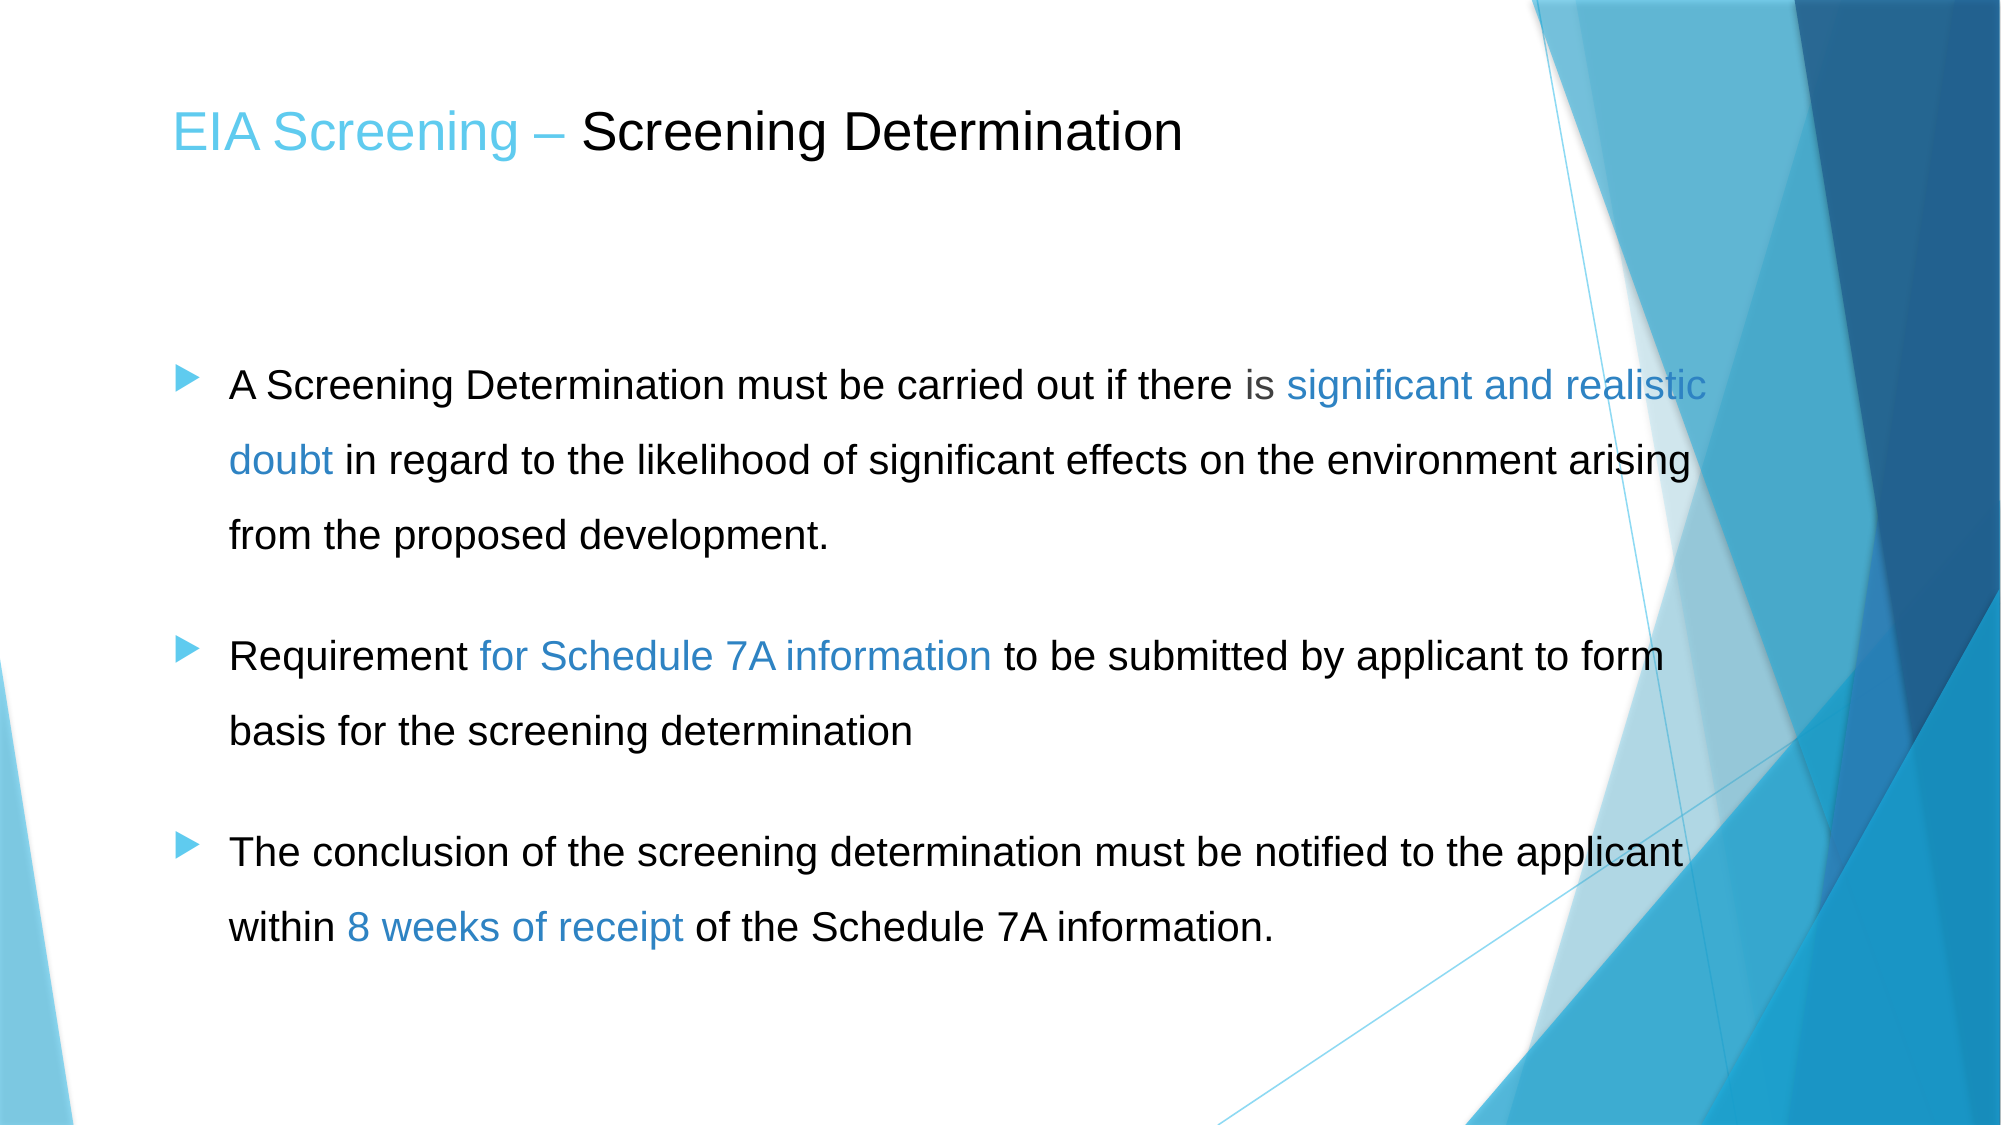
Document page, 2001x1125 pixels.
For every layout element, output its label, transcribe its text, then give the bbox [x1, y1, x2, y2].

list A Screening Determination must be carried out if there is significant and realistic doubt in regard to the likelihood of significant effects on the environment arising from the proposed development. Requirement for Schedule 7A information to be submitted by applicant to form basis for the screening determination The conclusion of the screening determination must be notified to the applicant within 8 weeks of receipt of the Schedule 7A information. [157, 324, 1772, 1034]
title EIA Screening – Screening Determination [157, 88, 1519, 171]
